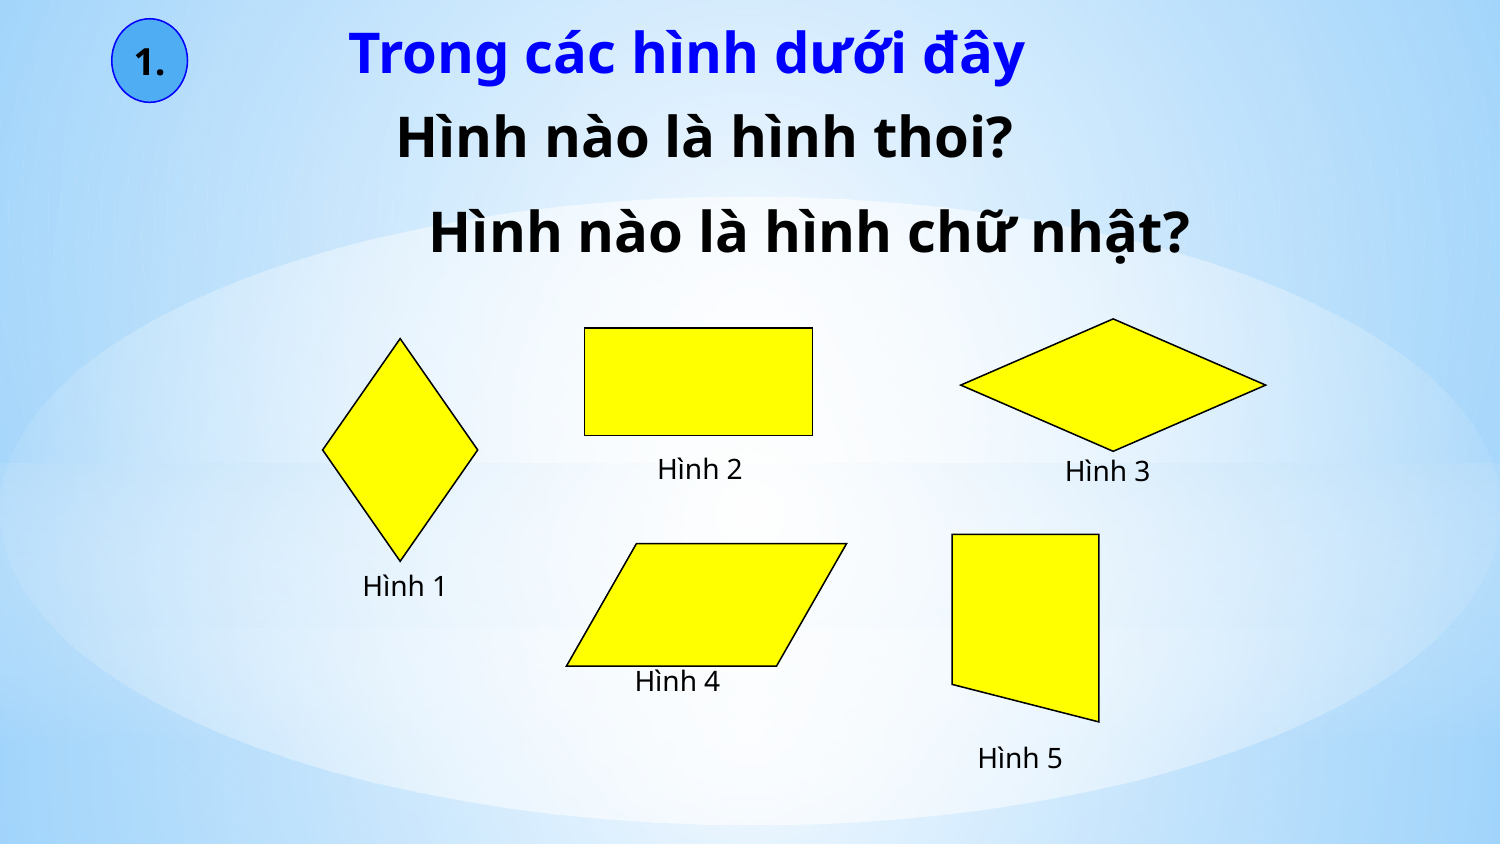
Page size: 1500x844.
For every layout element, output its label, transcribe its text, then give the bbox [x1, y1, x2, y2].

text_box Hình 4 [619, 656, 745, 705]
text_box Hình 2 [642, 443, 768, 493]
text_box 1. [111, 18, 188, 103]
text_box Hình 3 [1050, 446, 1175, 495]
text_box Hình nào là hình thoi? Hình nào là hình chữ nhật? [225, 93, 1247, 272]
text_box Hình 1 [347, 560, 473, 610]
text_box [952, 534, 1099, 722]
text_box [584, 328, 813, 436]
text_box Trong các hình dưới đây [187, 0, 1172, 103]
text_box [322, 338, 478, 560]
text_box Hình 5 [962, 732, 1088, 782]
text_box [960, 318, 1266, 446]
text_box [566, 543, 847, 667]
